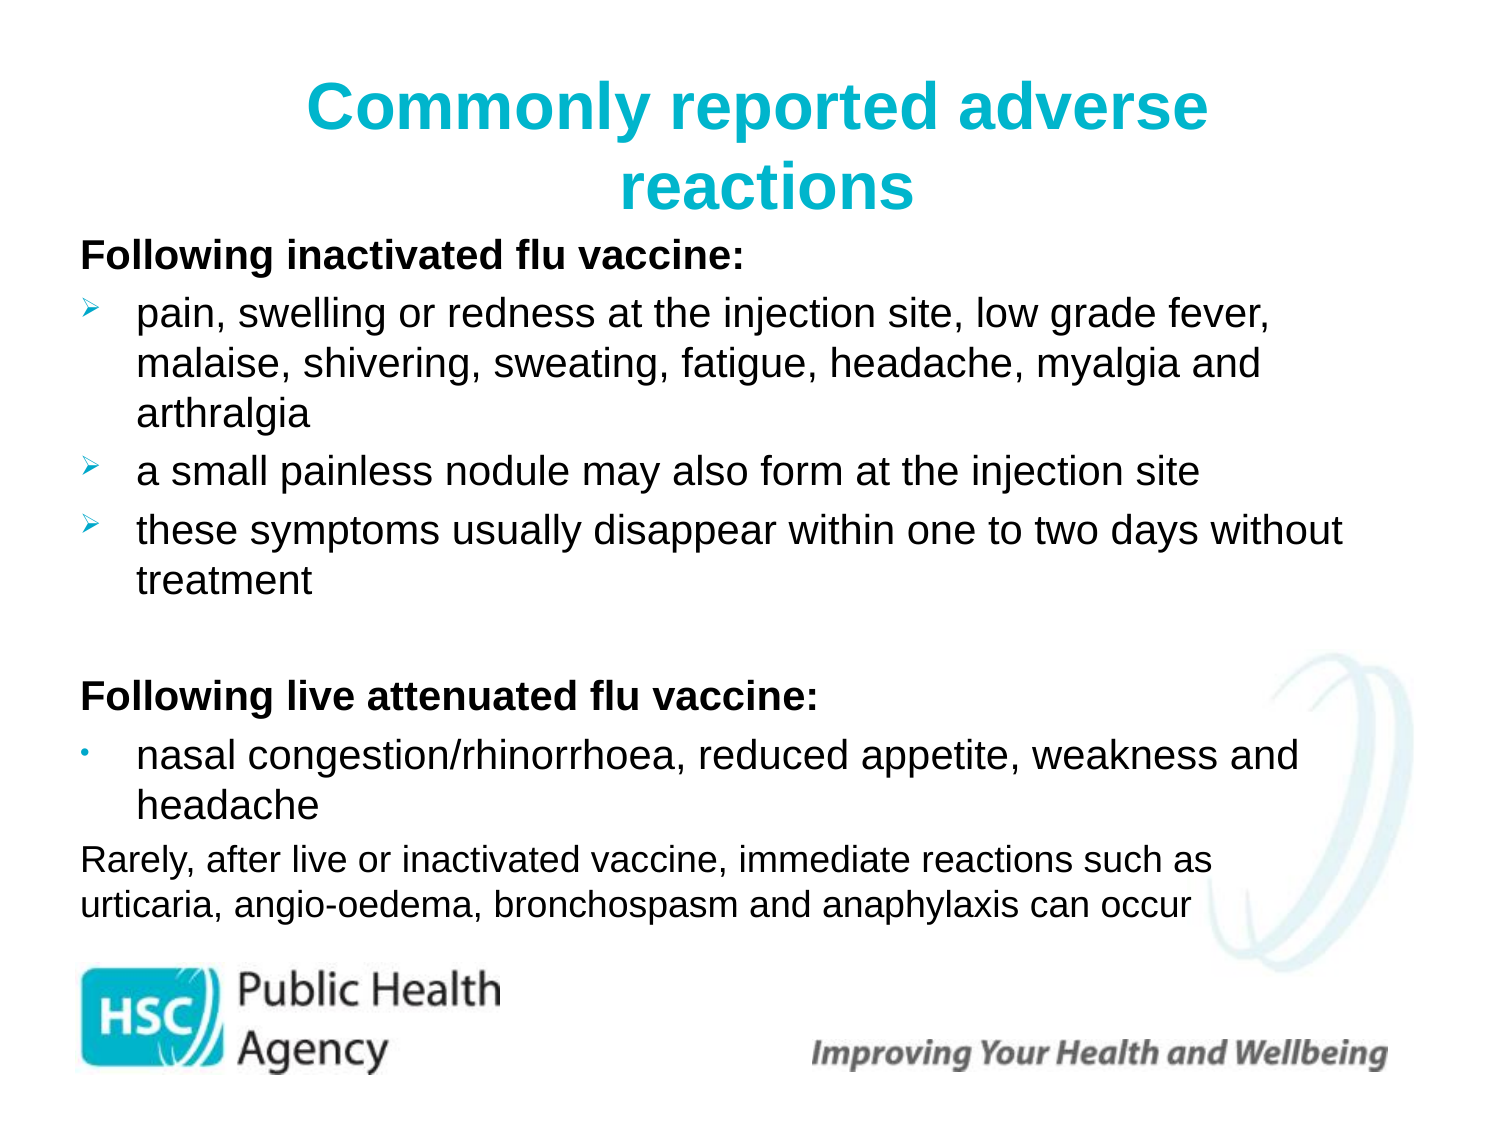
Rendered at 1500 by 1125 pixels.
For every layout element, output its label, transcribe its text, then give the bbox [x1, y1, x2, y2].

slide_number 51 [0, 1034, 1500, 1125]
list Following inactivated flu vaccine: pain, swelling or redness at the injection site, low grade fever, malaise, shivering, sweating, fatigue, headache, myalgia and arthralgia a small painless nodule may also form at the injection site these symptoms usually disappear within one to two days without treatment Following live attenuated flu vaccine: nasal congestion/rhinorrhoea, reduced appetite, weakness and headache Rarely, after live or inactivated vaccine, immediate reactions such as urticaria, angio-oedema, bronchospasm and anaphylaxis can occur [64, 219, 1382, 953]
picture [75, 962, 500, 1034]
title Commonly reported adverse reactions [100, 90, 1418, 197]
picture [1187, 649, 1417, 978]
